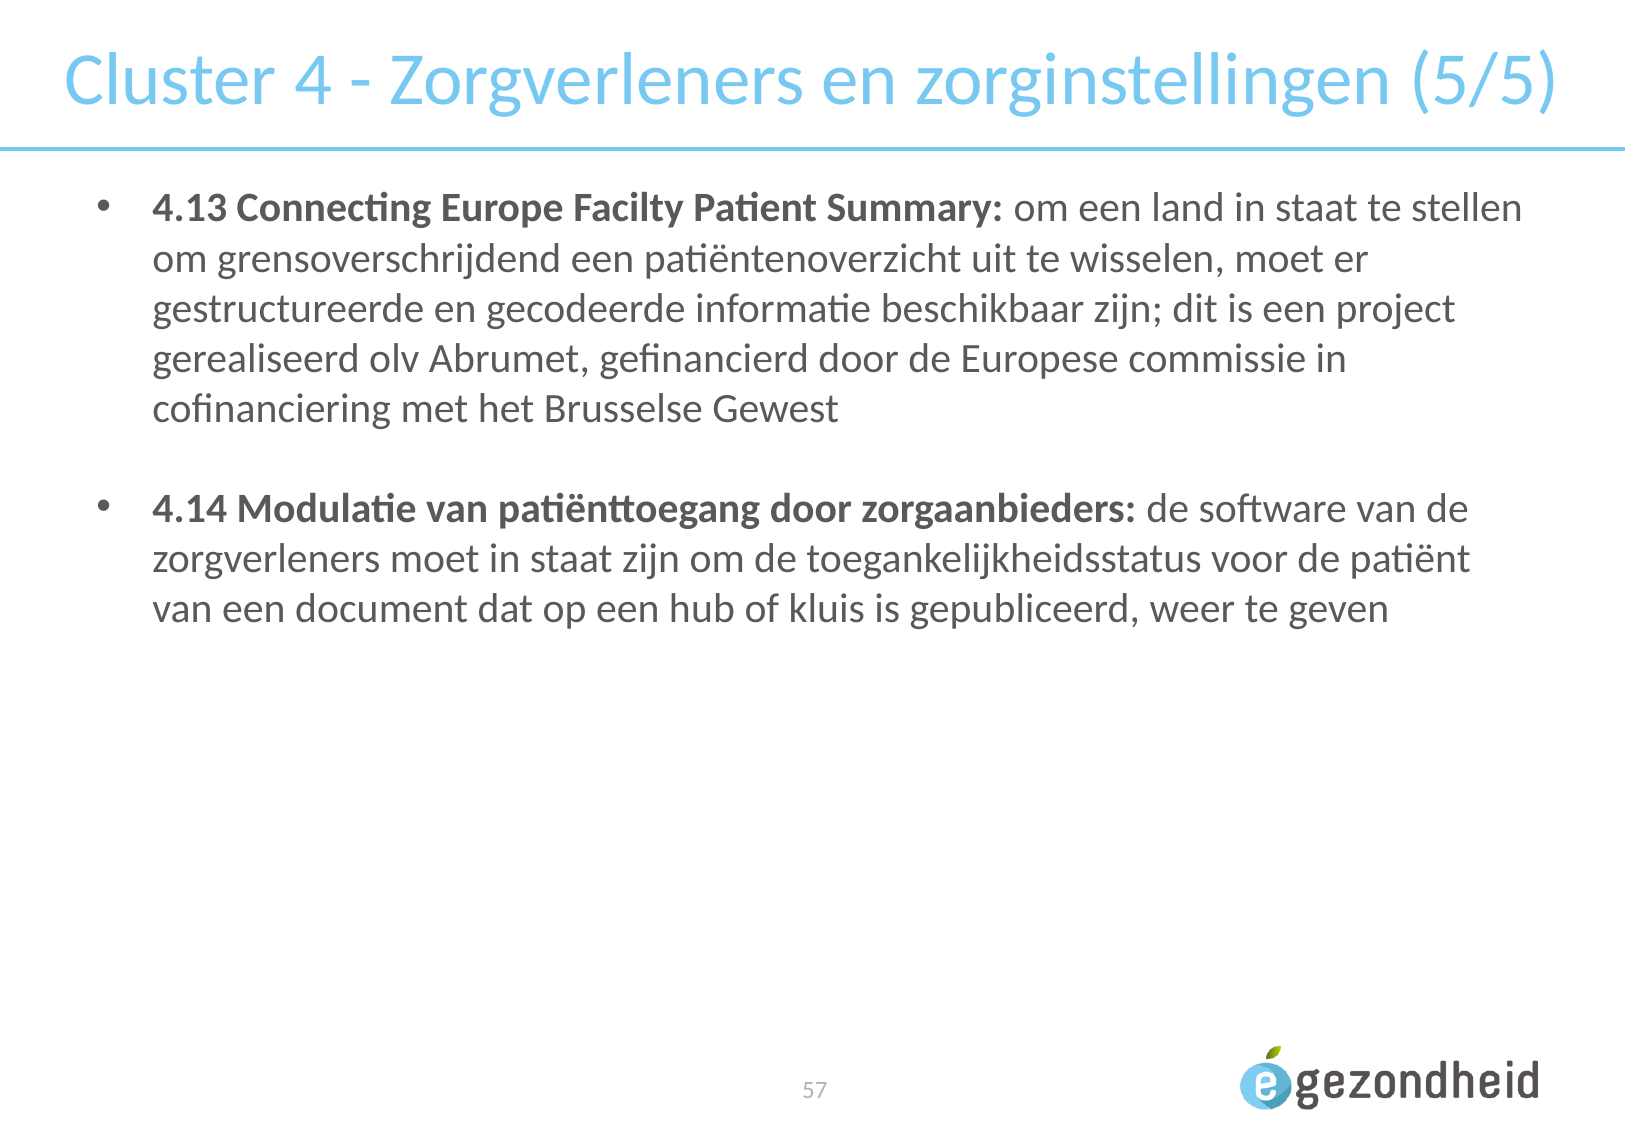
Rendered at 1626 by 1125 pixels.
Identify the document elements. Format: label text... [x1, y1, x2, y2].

slide_number 57 [625, 1058, 1005, 1119]
picture [1209, 1037, 1568, 1125]
list 4.13 Connecting Europe Facilty Patient Summary: om een land in staat te stellen om grensoverschrijdend een patiëntenoverzicht uit te wisselen, moet er gestructureerde en gecodeerde informatie beschikbaar zijn; dit is een project gerealiseerd olv Abrumet, gefinancierd door de Europese commissie in cofinanciering met het Brusselse Gewest 4.14 Modulatie van patiënttoegang door zorgaanbieders: de software van de zorgverleners moet in staat zijn om de toegankelijkheidsstatus voor de patiënt van een document dat op een hub of kluis is gepubliceerd, weer te geven [81, 172, 1544, 1035]
title Cluster 4 - Zorgverleners en zorginstellingen (5/5) [0, 0, 1625, 149]
